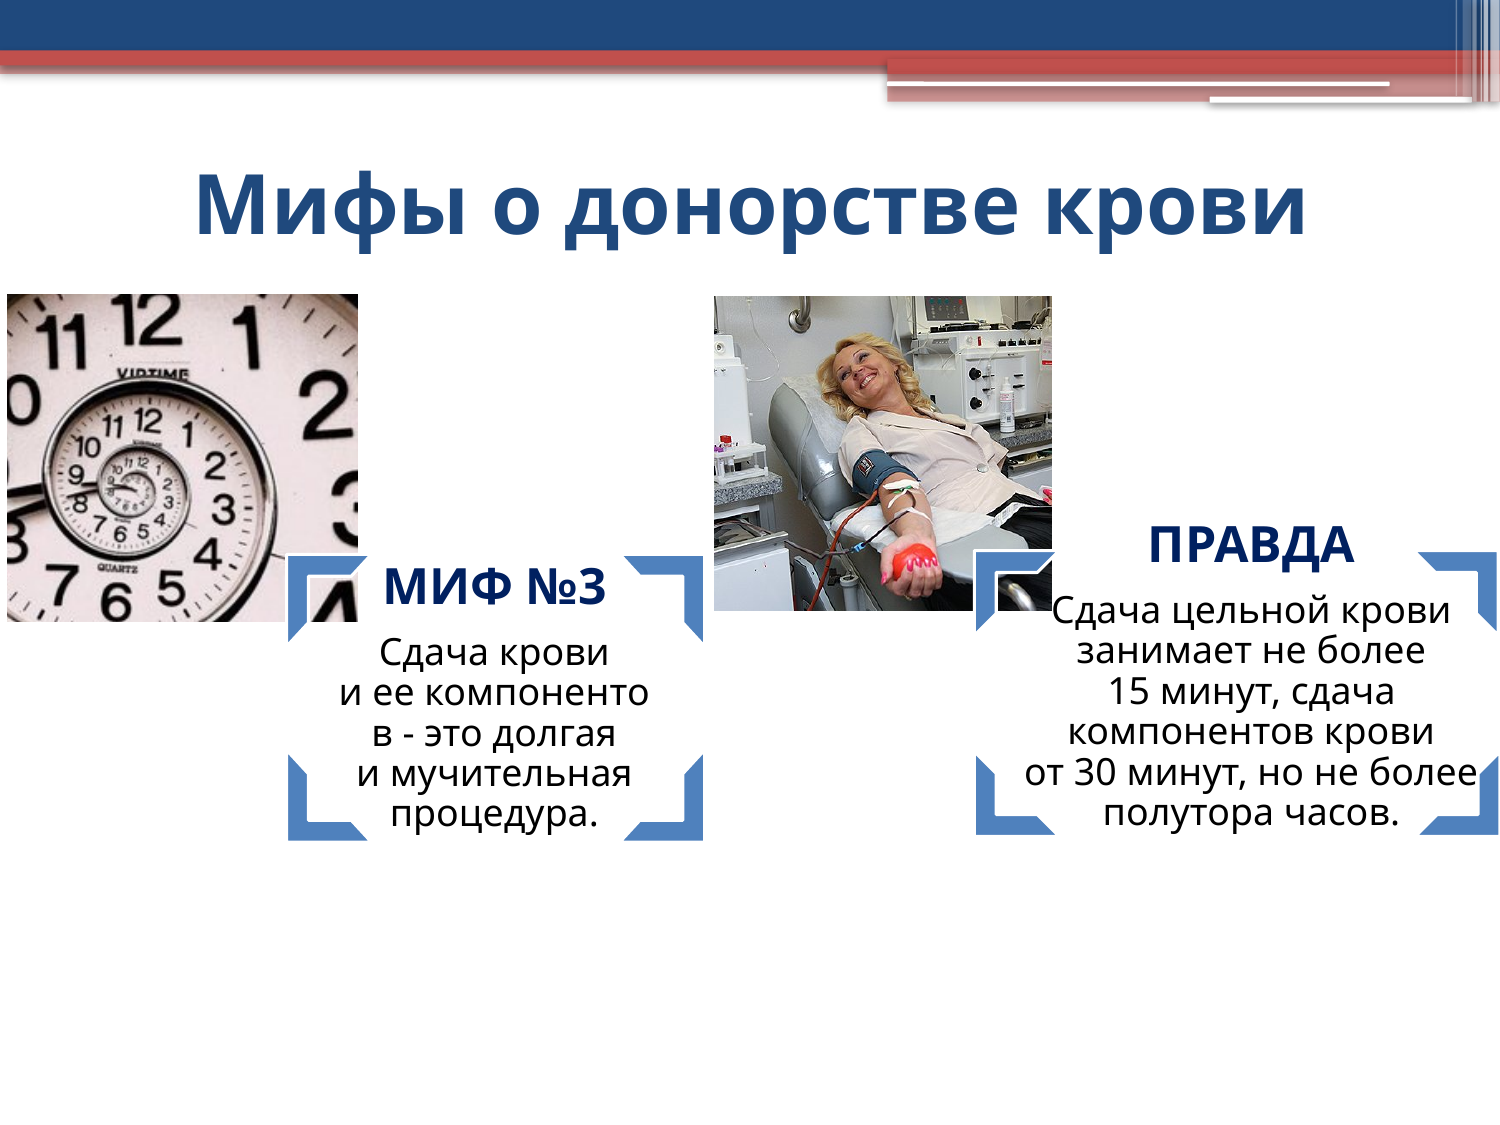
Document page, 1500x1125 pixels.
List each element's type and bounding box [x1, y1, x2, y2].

list [5, 77, 1500, 1095]
